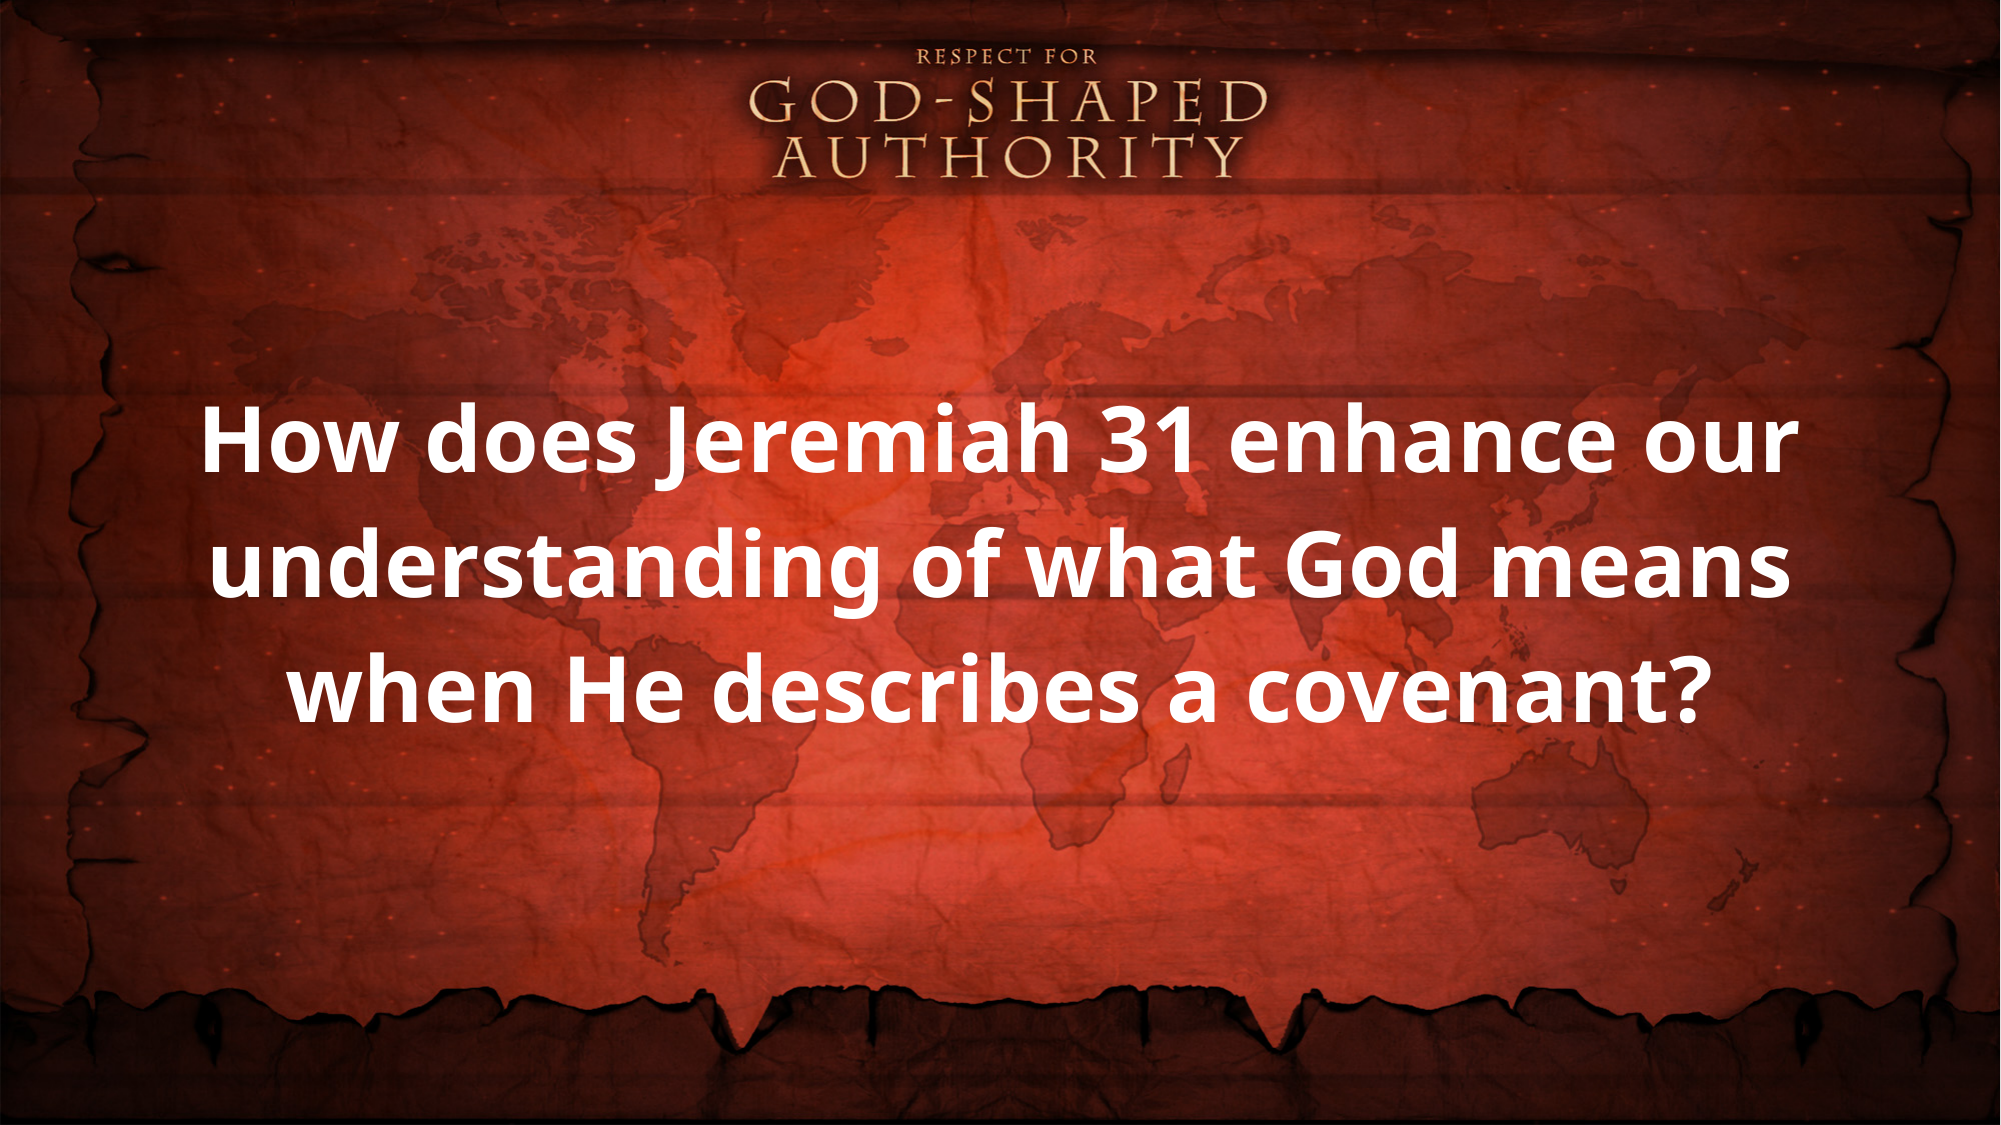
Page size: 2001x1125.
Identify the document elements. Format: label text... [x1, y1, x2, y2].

list How does Jeremiah 31 enhance our understanding of what God means when He describes a covenant? [131, 184, 1869, 941]
picture [0, 0, 2001, 1125]
